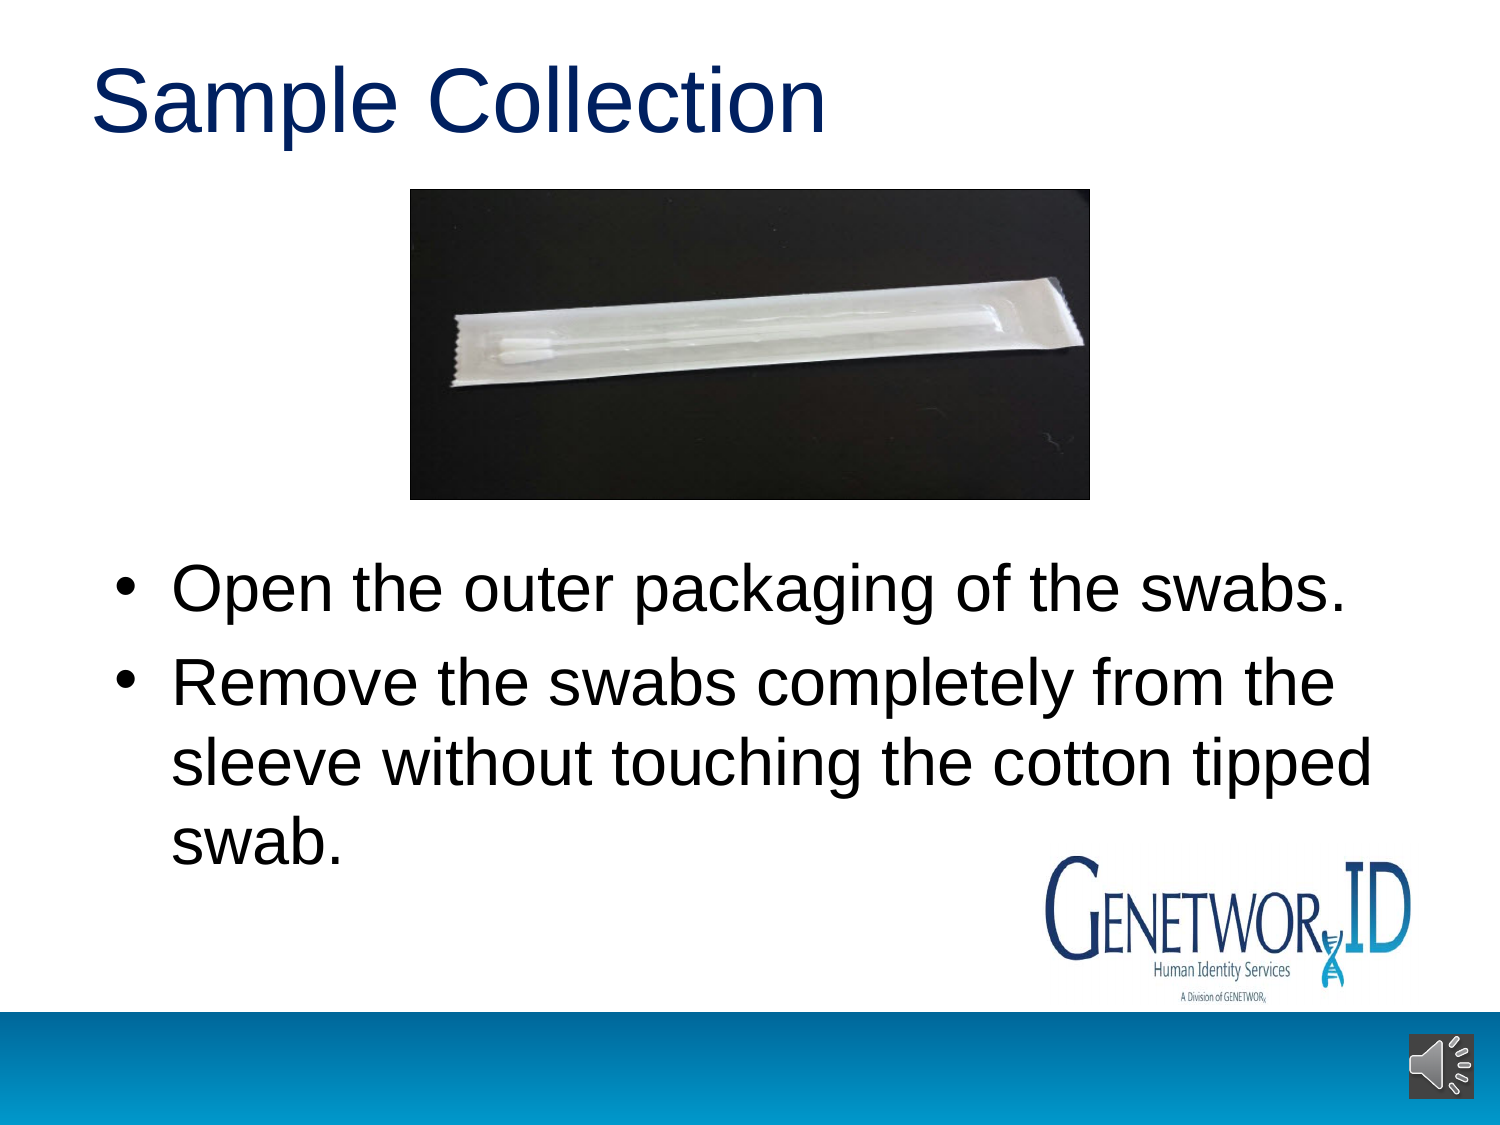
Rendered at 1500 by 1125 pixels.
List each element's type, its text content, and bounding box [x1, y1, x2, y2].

picture [1410, 1035, 1473, 1098]
list Open the outer packaging of the swabs. Remove the swabs completely from the sleeve without touching the cotton tipped swab. [99, 537, 1450, 1125]
title Sample Collection [75, 2, 1425, 190]
picture [410, 189, 1090, 501]
